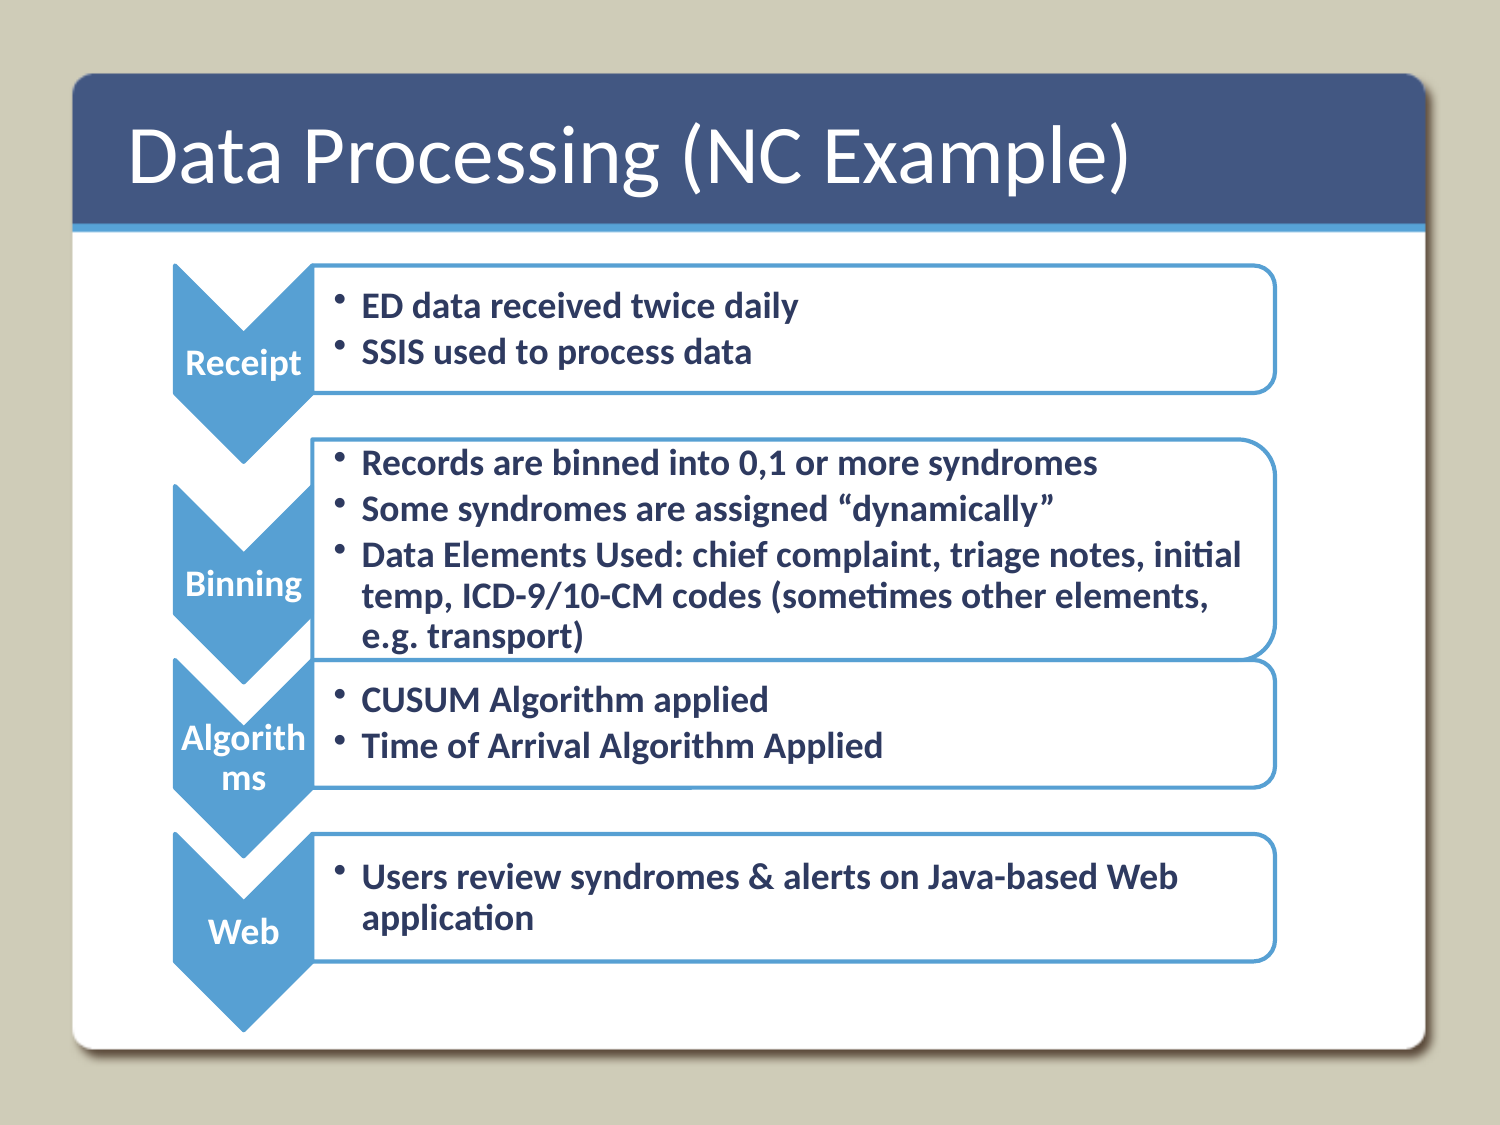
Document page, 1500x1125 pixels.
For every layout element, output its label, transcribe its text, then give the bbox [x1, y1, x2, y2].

picture [0, 0, 1500, 1125]
title Data Processing (NC Example) [112, 75, 1388, 225]
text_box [174, 262, 1276, 1034]
